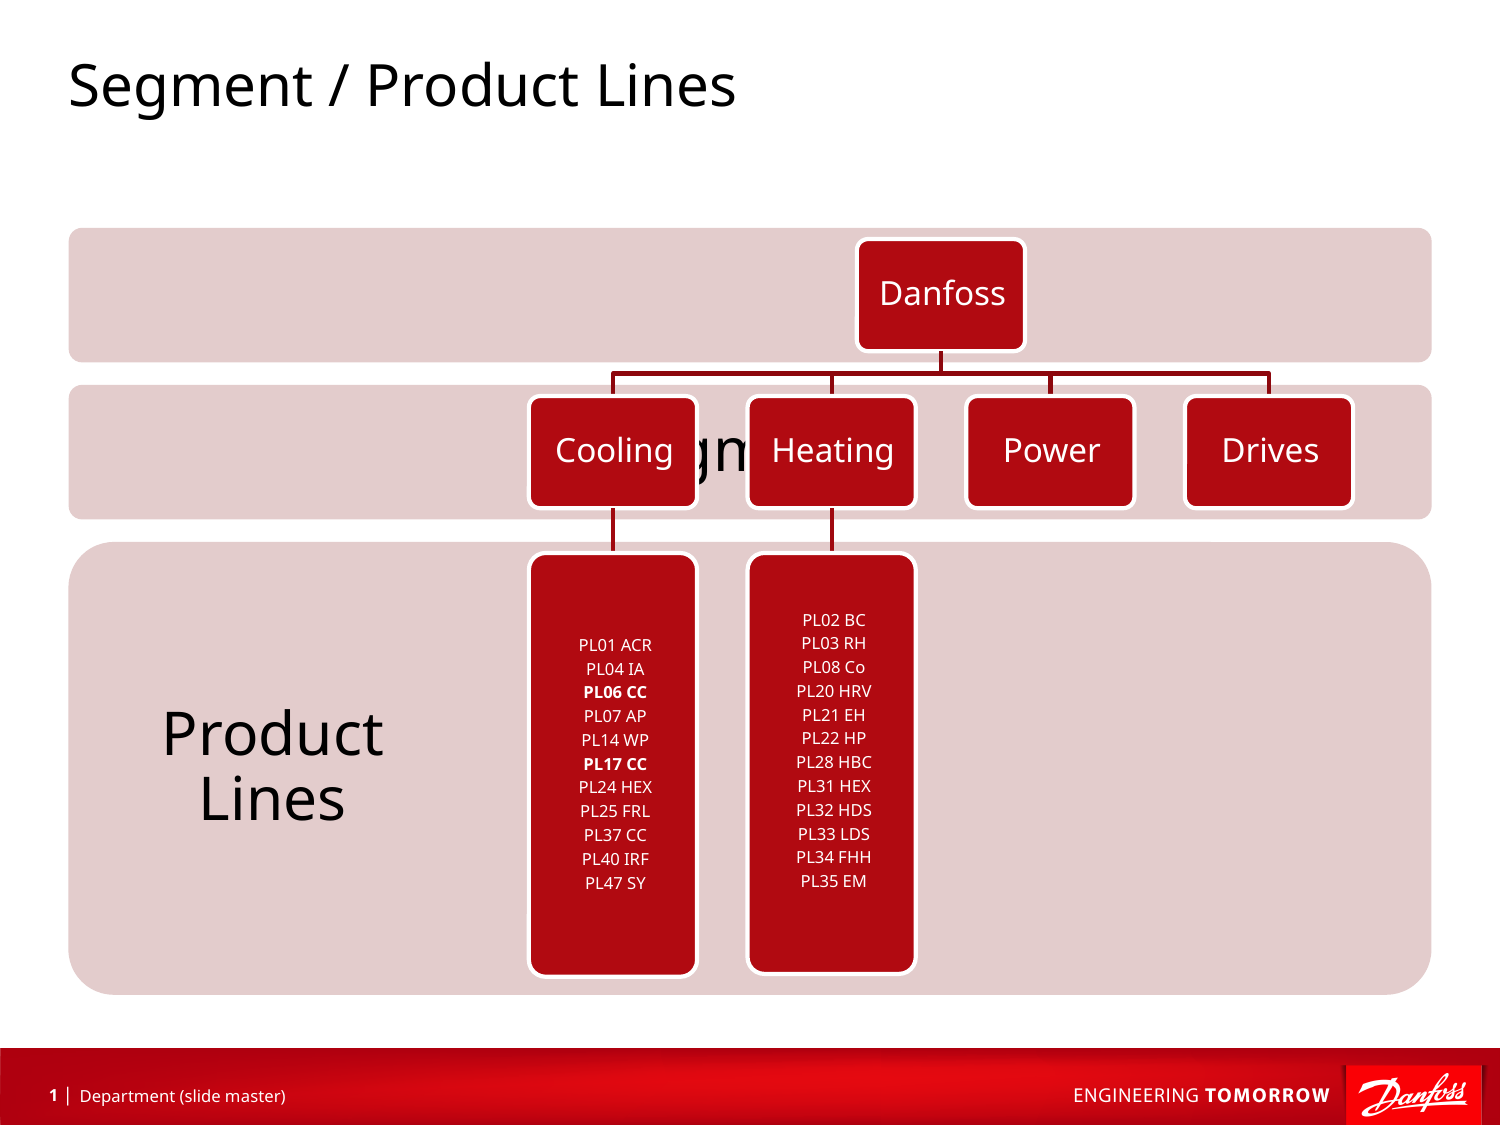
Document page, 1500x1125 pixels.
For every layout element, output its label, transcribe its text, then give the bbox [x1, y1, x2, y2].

picture [0, 1048, 1500, 1125]
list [68, 219, 1432, 985]
title Segment / Product Lines [68, 48, 1432, 202]
